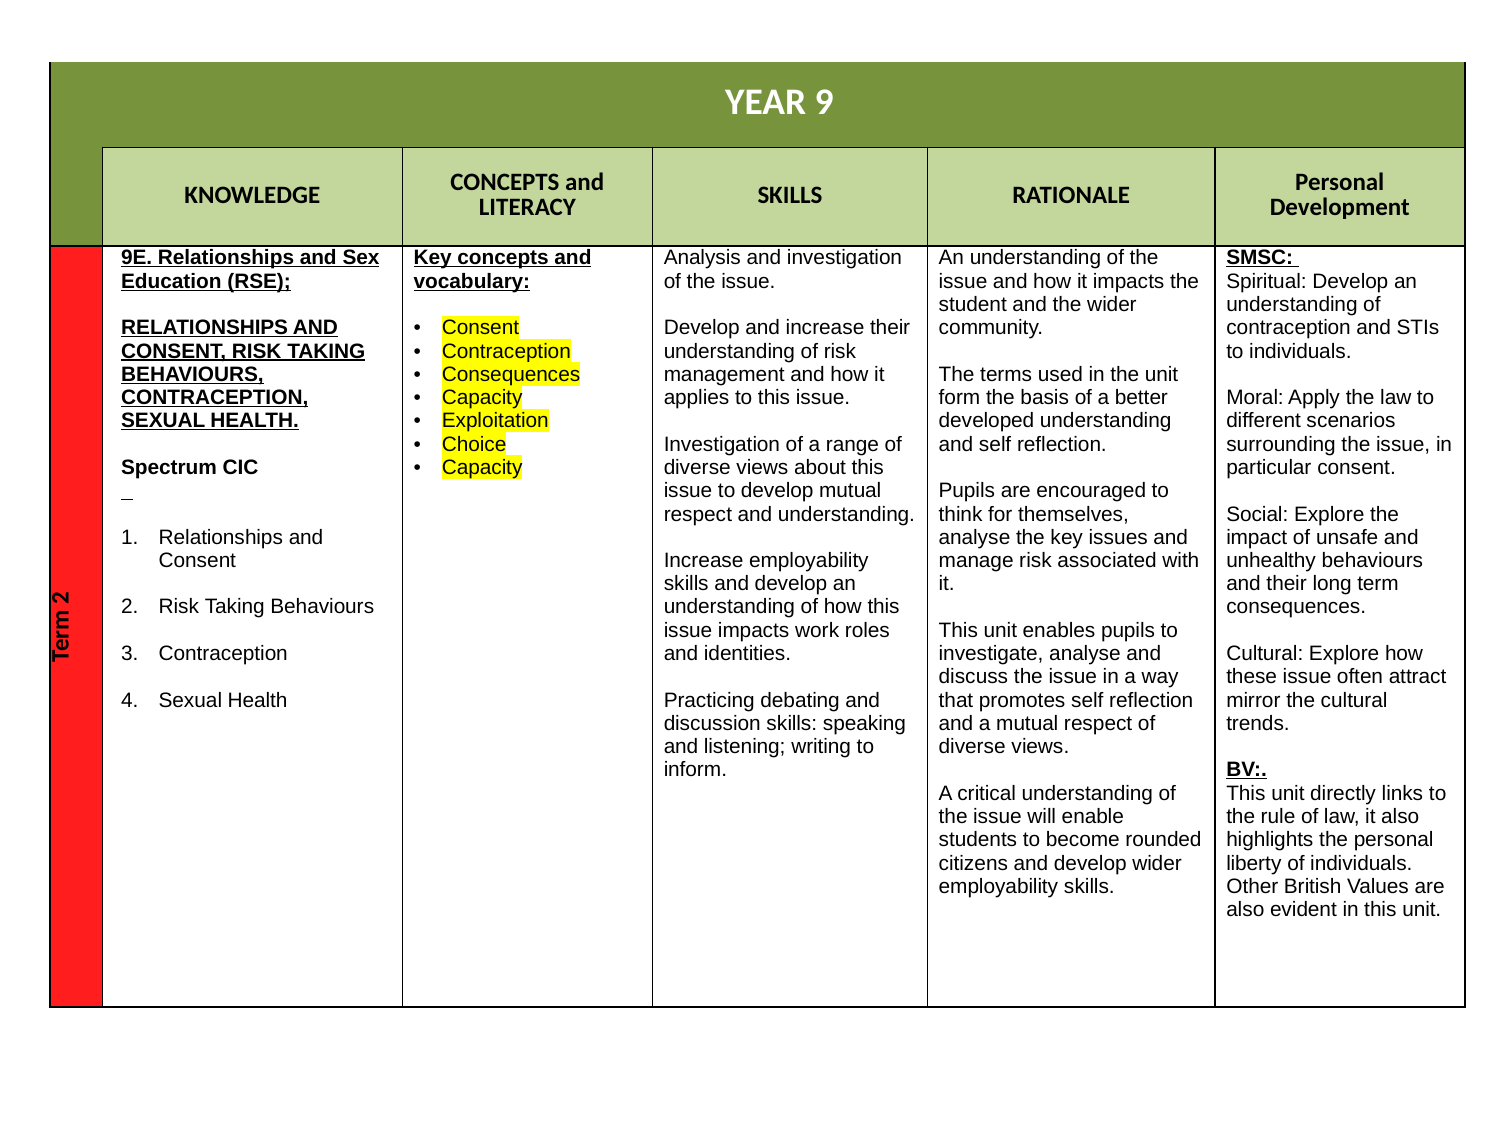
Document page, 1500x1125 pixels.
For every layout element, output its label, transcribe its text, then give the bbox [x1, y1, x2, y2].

table_cell CONCEPTS and LITERACY [403, 148, 652, 245]
table_header [51, 62, 103, 245]
table_cell Key concepts and vocabulary: Consent Contraception Consequences Capacity Exploitation Choice Capacity [403, 247, 652, 1006]
table_cell SMSC: Spiritual: Develop an understanding of contraception and STIs to individuals. Moral: Apply the law to different scenarios surrounding the issue, in particular consent. Social: Explore the impact of unsafe and unhealthy behaviours and their long term consequences. Cultural: Explore how these issue often attract mirror the cultural trends. BV:. This unit directly links to the rule of law, it also highlights the personal liberty of individuals. Other British Values are also evident in this unit. [1216, 247, 1464, 1006]
table_cell Analysis and investigation of the issue. Develop and increase their understanding of risk management and how it applies to this issue. Investigation of a range of diverse views about this issue to develop mutual respect and understanding. Increase employability skills and develop an understanding of how this issue impacts work roles and identities. Practicing debating and discussion skills: speaking and listening; writing to inform. [653, 247, 927, 1006]
table_cell RATIONALE [928, 148, 1214, 245]
table_header YEAR 9 [103, 62, 1464, 147]
table_cell SKILLS [653, 148, 927, 245]
table_cell Term 2 [51, 247, 102, 1006]
table_cell 9E. Relationships and Sex Education (RSE); RELATIONSHIPS AND CONSENT, RISK TAKING BEHAVIOURS, CONTRACEPTION, SEXUAL HEALTH. Spectrum CIC Relationships and Consent Risk Taking Behaviours Contraception Sexual Health [103, 247, 402, 1006]
table_cell KNOWLEDGE [103, 148, 402, 245]
table_cell An understanding of the issue and how it impacts the student and the wider community. The terms used in the unit form the basis of a better developed understanding and self reflection. Pupils are encouraged to think for themselves, analyse the key issues and manage risk associated with it. This unit enables pupils to investigate, analyse and discuss the issue in a way that promotes self reflection and a mutual respect of diverse views. A critical understanding of the issue will enable students to become rounded citizens and develop wider employability skills. [928, 247, 1214, 1006]
table_cell Personal Development [1216, 148, 1464, 245]
